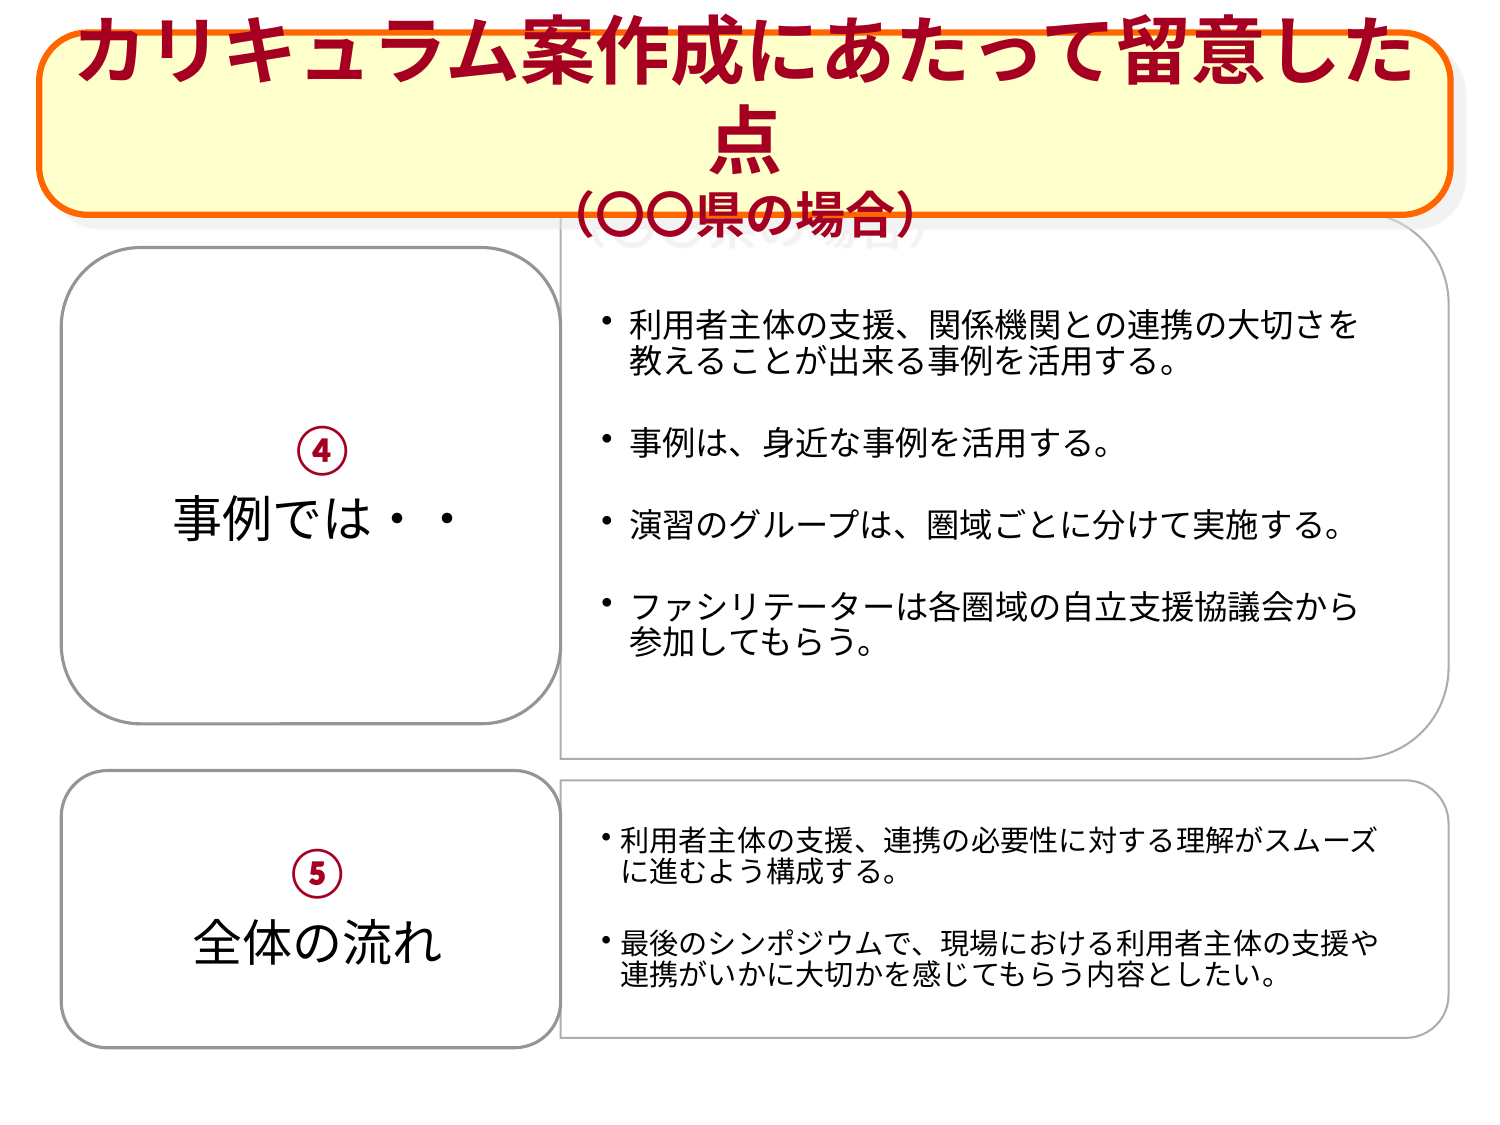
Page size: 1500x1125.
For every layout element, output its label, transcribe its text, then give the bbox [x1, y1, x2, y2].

text_box カリキュラム案作成にあたって留意した点 （〇〇県の場合） [39, 32, 1451, 212]
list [60, 212, 1450, 1049]
